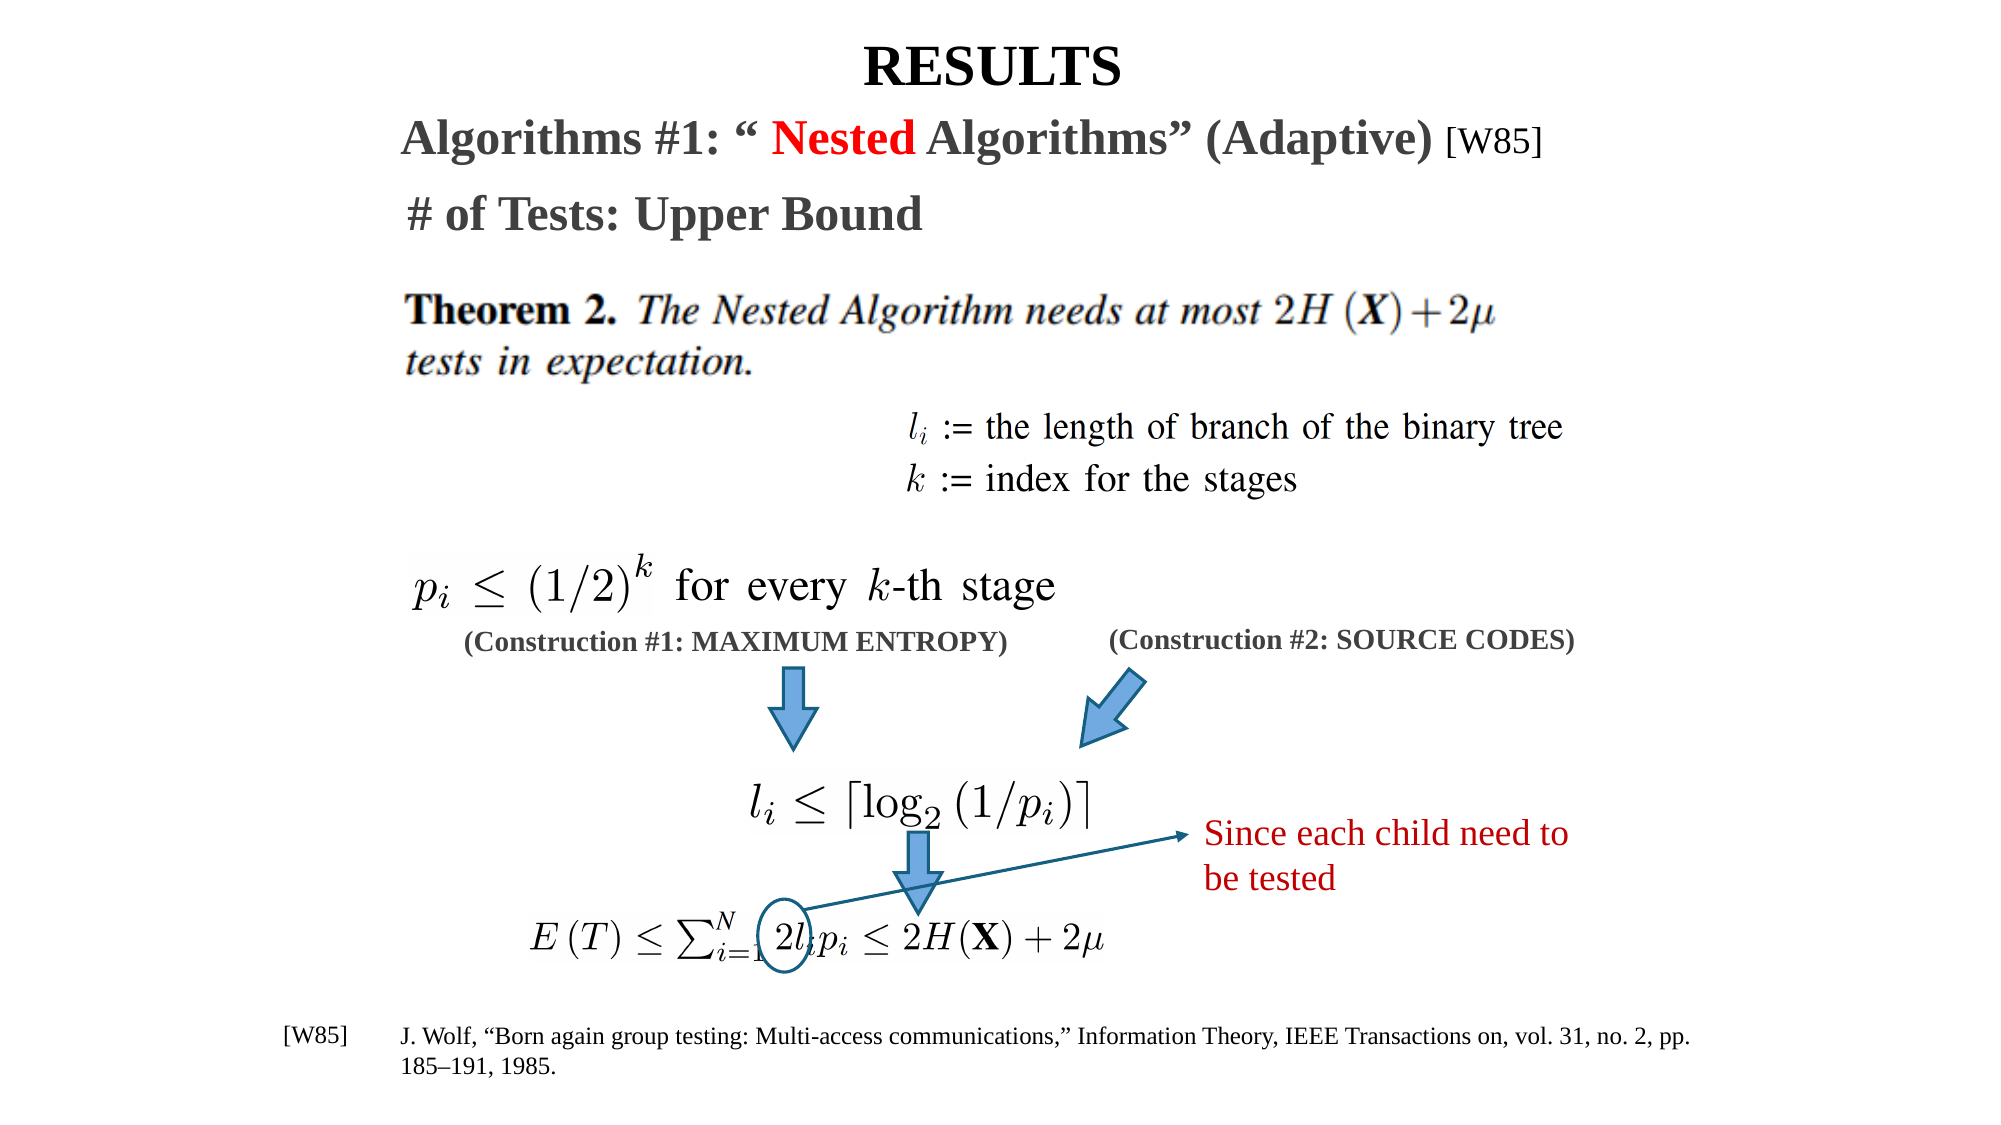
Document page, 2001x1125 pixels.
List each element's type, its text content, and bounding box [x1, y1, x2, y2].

text_box [762, 897, 802, 911]
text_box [802, 833, 1190, 911]
picture [900, 407, 1569, 451]
picture [528, 911, 1106, 964]
text_box (Construction #2: SOURCE CODES) [1094, 607, 1635, 663]
text_box [765, 964, 803, 974]
text_box [767, 666, 820, 753]
text_box Algorithms #1: “ Nested Algorithms” (Adaptive) [385, 87, 2000, 172]
picture [668, 560, 1064, 617]
text_box # of Tests: Upper Bound [392, 172, 942, 248]
picture [409, 553, 654, 616]
picture [748, 767, 1093, 835]
text_box Since each child need to be tested [1189, 800, 1603, 906]
picture [904, 457, 1301, 504]
text_box [1079, 666, 1148, 749]
picture [392, 268, 1516, 403]
text_box [W85] [1430, 108, 1626, 169]
text_box (Construction #1: MAXIMUM ENTROPY) [449, 611, 1024, 665]
text_box RESULTS [848, 20, 1138, 87]
text_box J. Wolf, “Born again group testing: Multi-access communications,” Information Theory, IEEE Transactions on, vol. 31, no. 2, pp. 185–191, 1985. [385, 1012, 1709, 1087]
text_box [W85] [268, 1011, 364, 1057]
